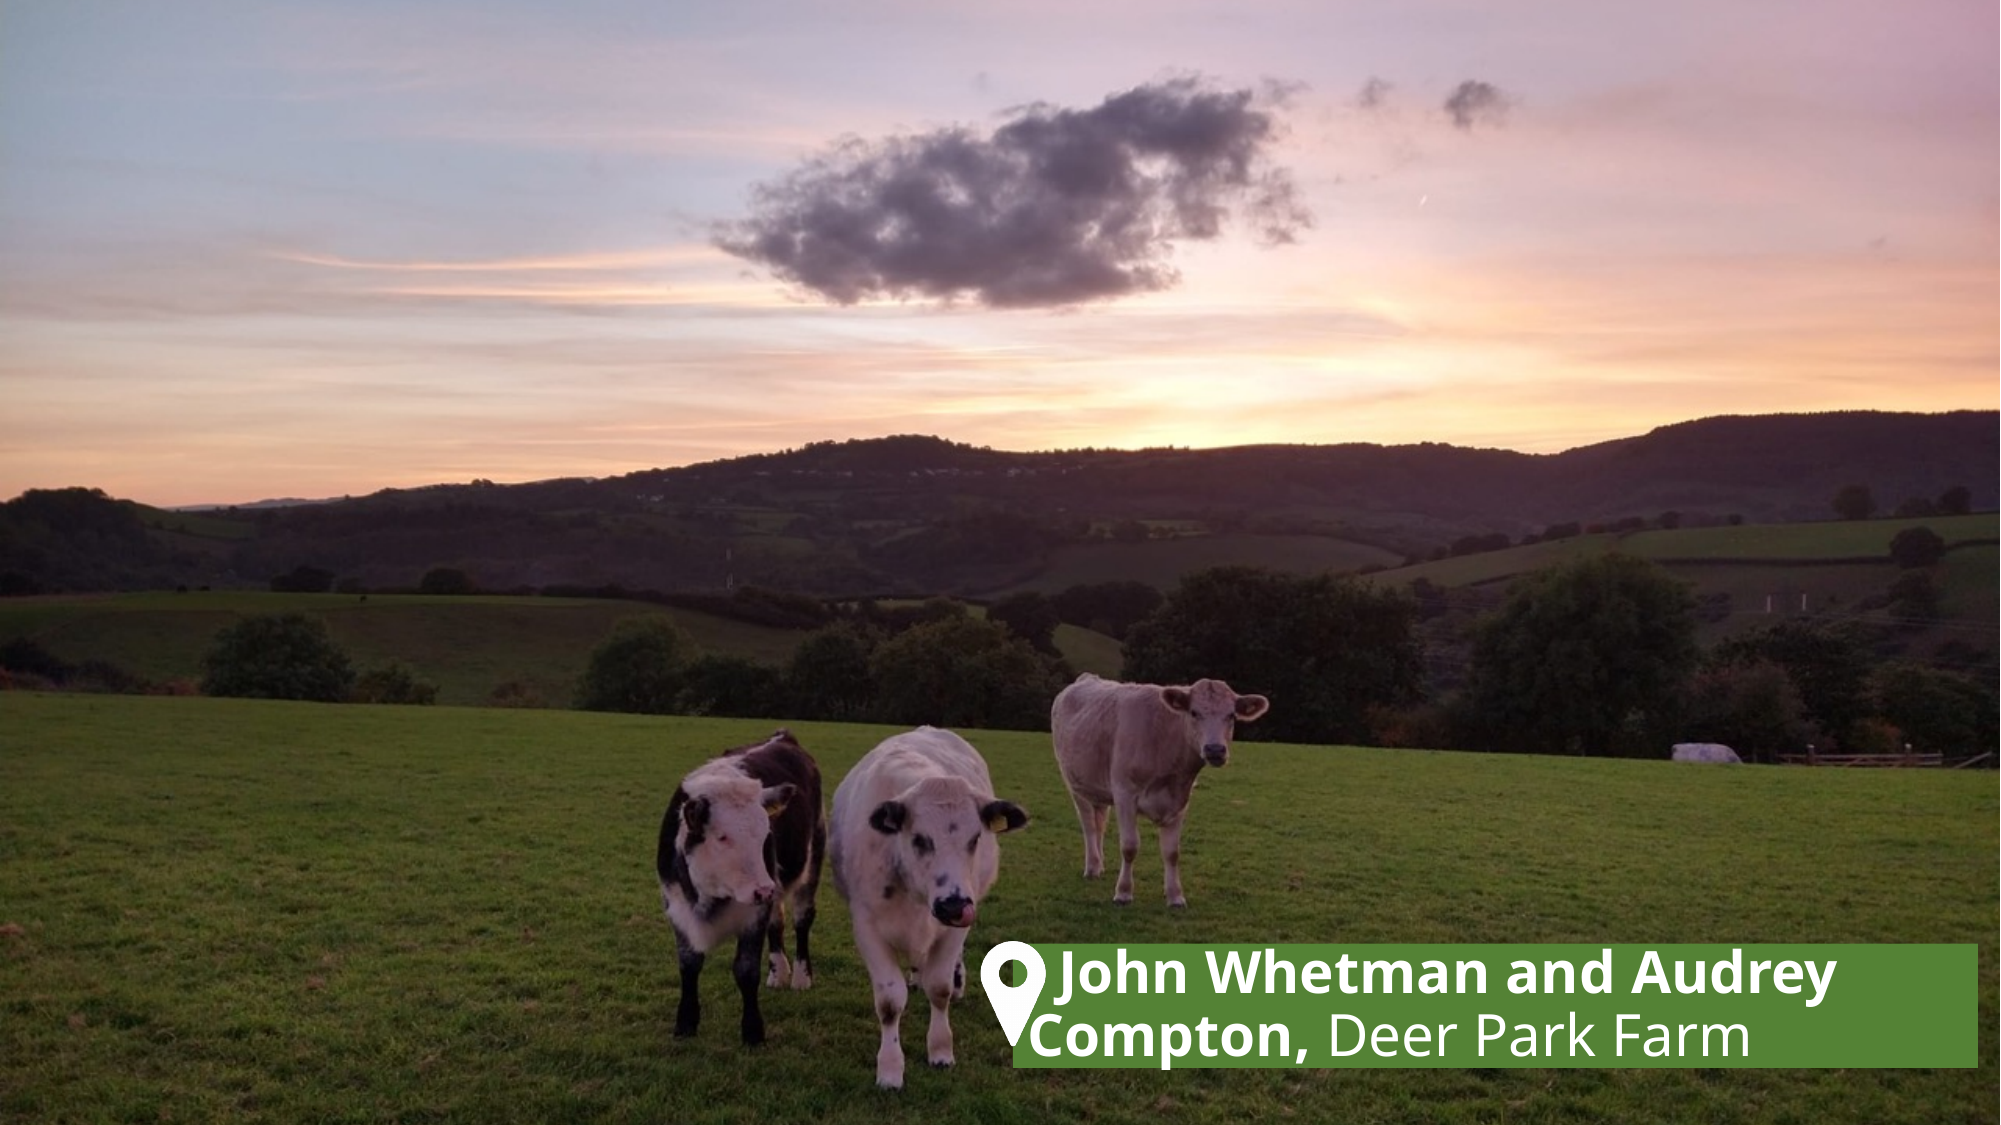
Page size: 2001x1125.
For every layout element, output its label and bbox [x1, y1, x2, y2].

picture [938, 919, 1088, 1068]
list [0, 0, 2000, 1125]
